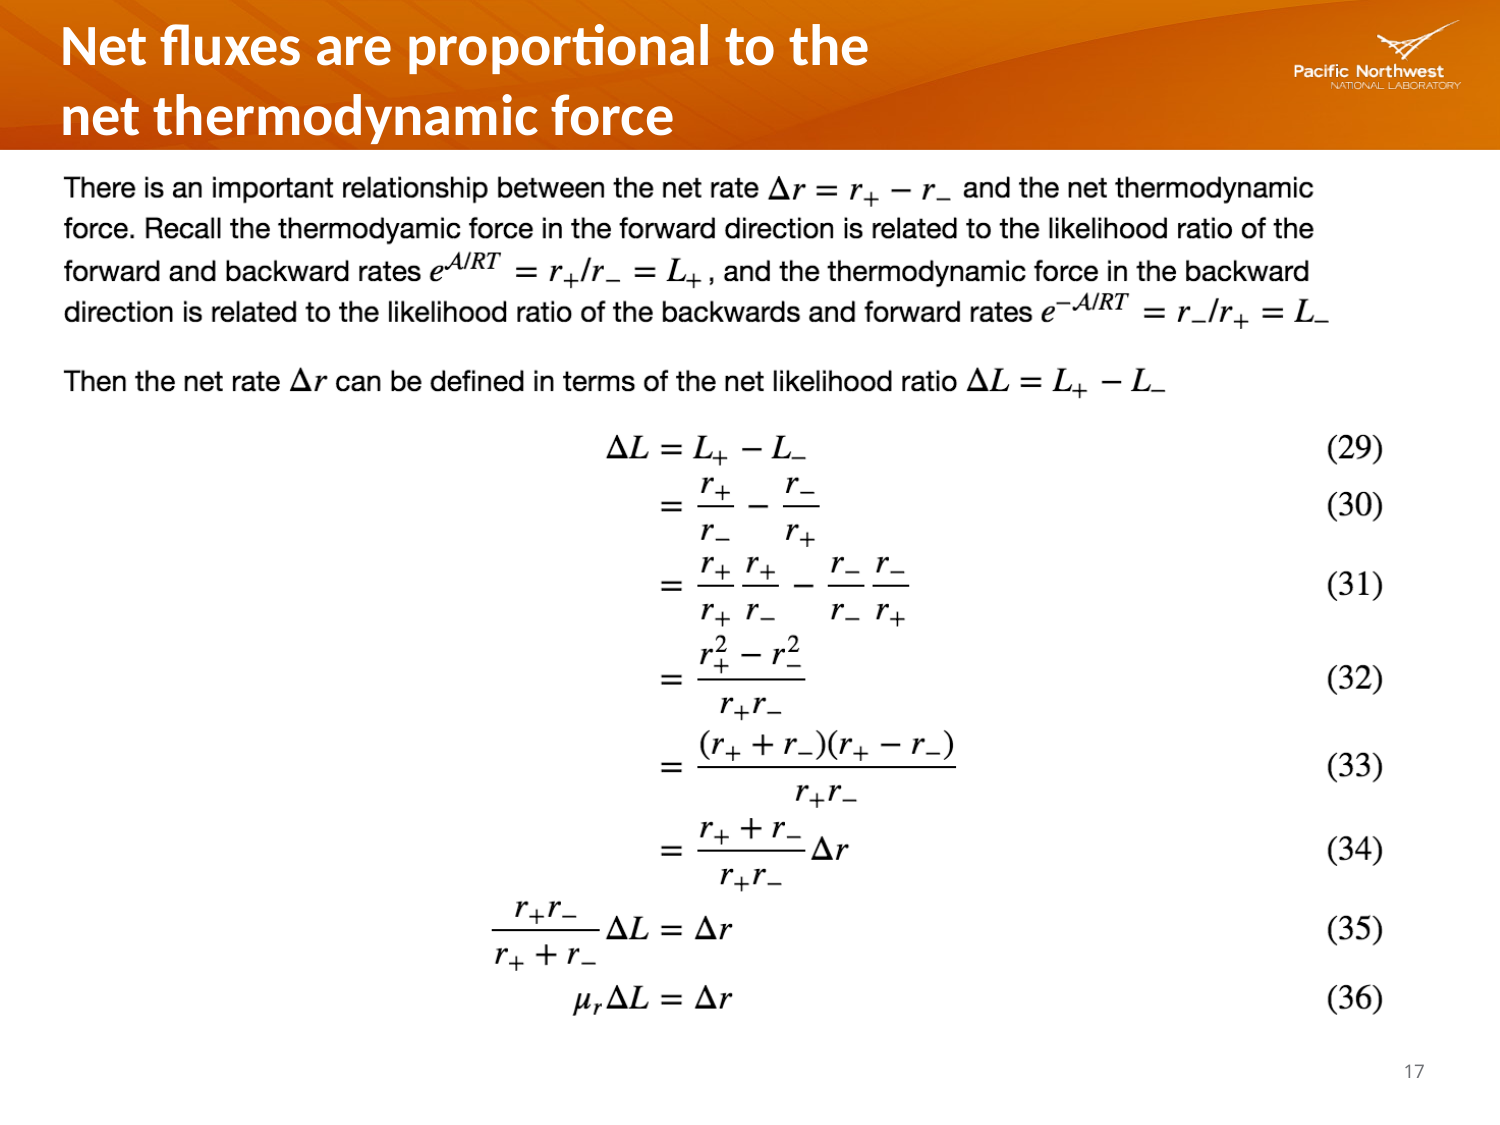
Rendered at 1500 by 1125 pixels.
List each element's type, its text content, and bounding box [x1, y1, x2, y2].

title Net fluxes are proportional to the net thermodynamic force [60, 7, 1439, 149]
picture [0, 0, 1500, 149]
slide_number 17 [1074, 1042, 1425, 1103]
picture [59, 169, 1398, 1031]
